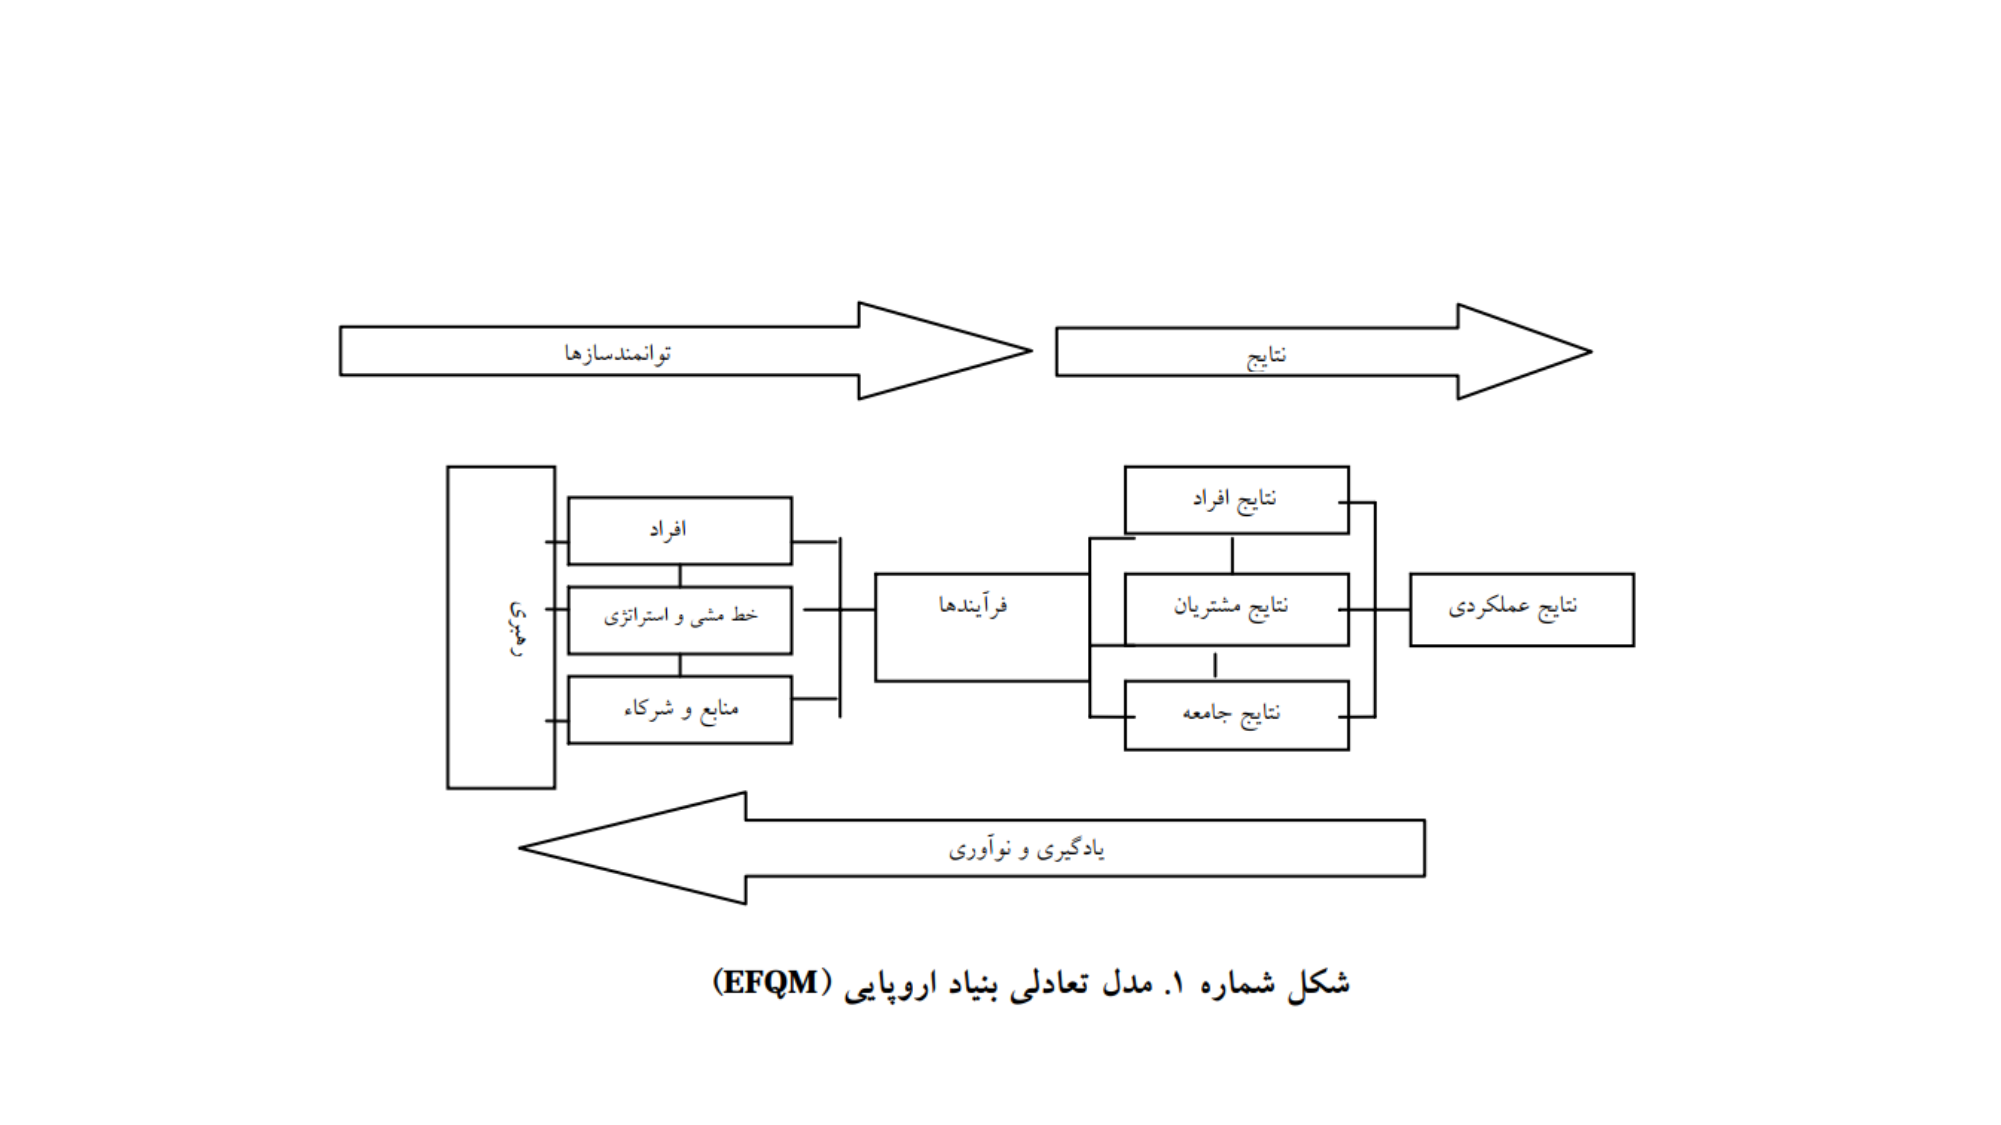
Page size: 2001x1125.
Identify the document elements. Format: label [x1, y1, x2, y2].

list [318, 299, 1682, 1014]
